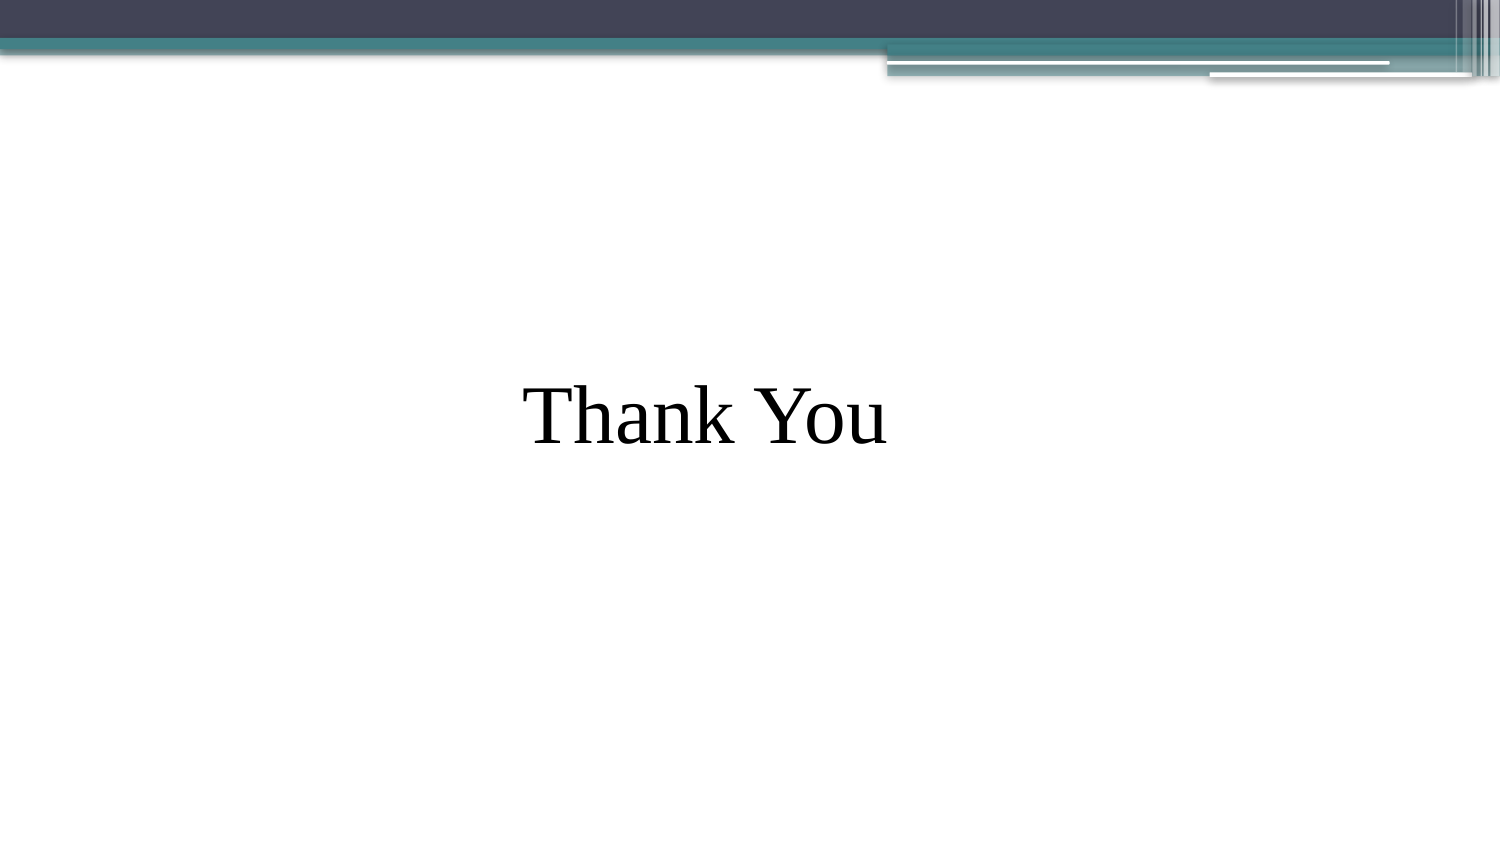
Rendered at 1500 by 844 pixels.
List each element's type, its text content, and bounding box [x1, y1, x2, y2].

list Thank You [75, 276, 1425, 809]
